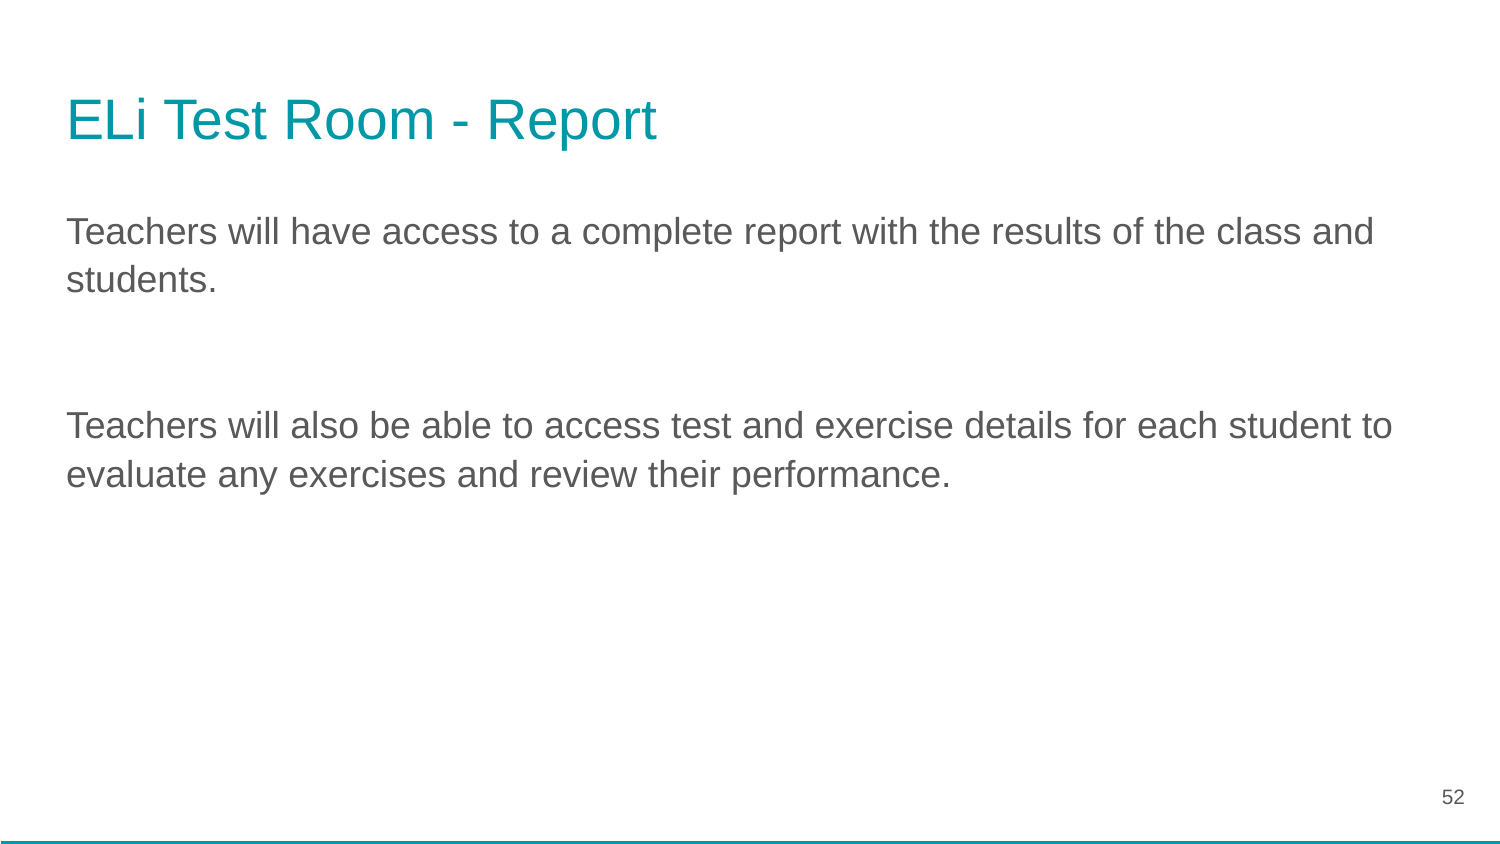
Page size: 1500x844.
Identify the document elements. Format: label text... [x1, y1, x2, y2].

slide_number ‹#› [1389, 764, 1480, 830]
title ELi Test Room - Report [51, 72, 1449, 167]
list Teachers will have access to a complete report with the results of the class and students. Teachers will also be able to access test and exercise details for each student to evaluate any exercises and review their performance. [51, 189, 1449, 750]
